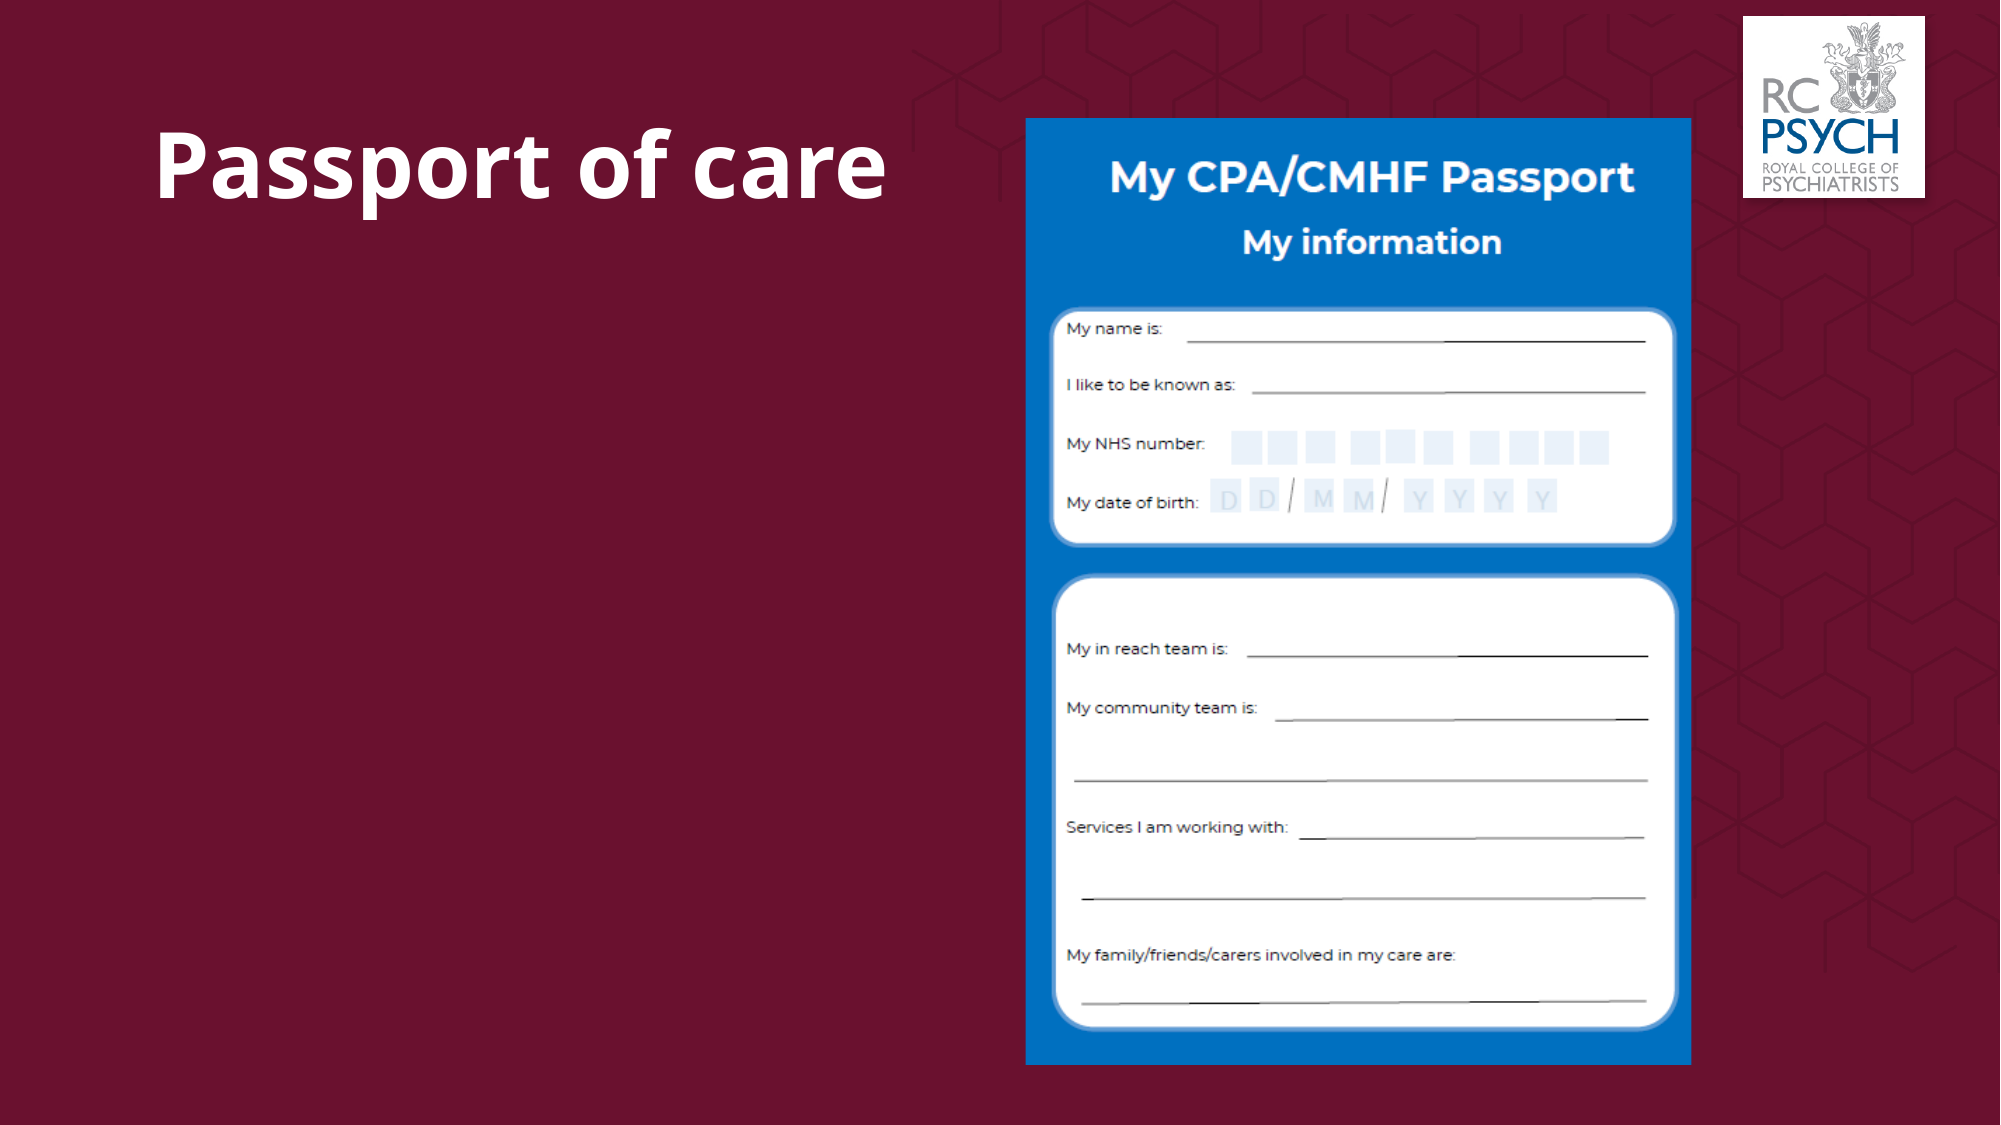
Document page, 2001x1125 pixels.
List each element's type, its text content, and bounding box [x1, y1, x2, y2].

title Passport of care [137, 59, 1863, 278]
picture [1025, 118, 1692, 1066]
picture [1743, 16, 1925, 198]
